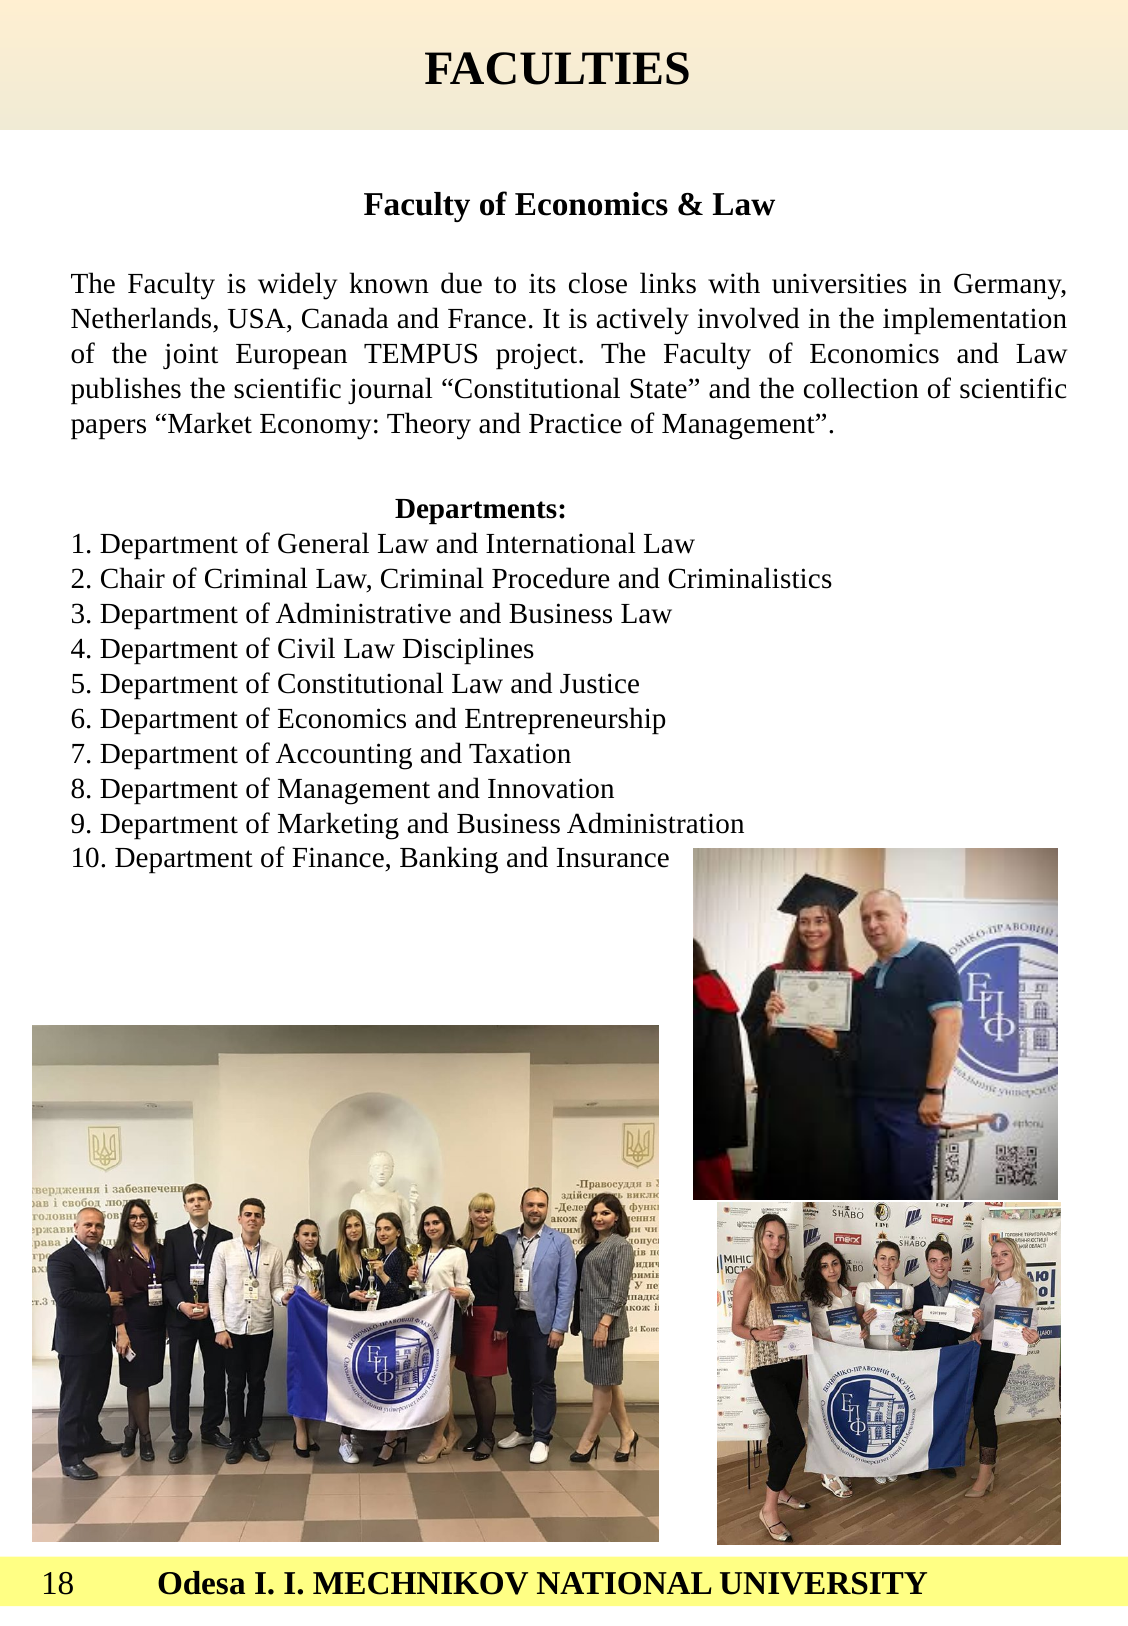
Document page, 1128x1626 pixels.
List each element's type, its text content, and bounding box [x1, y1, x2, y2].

picture [0, 130, 1128, 1556]
text_box FACULTIES [0, 0, 1128, 130]
text_box Faculty of Economics & Law The Faculty is widely known due to its close links with universities in Germany, Netherlands, USA, Canada and France. It is actively involved in the implementation of the joint European TEMPUS project. The Faculty of Economics and Law publishes the scientific journal “Constitutional State” and the collection of scientific papers “Market Economy: Theory and Practice of Management”. [55, 174, 1084, 447]
text_box Departments: 1. Department of General Law and International Law 2. Chair of Criminal Law, Criminal Procedure and Criminalistics 3. Department of Administrative and Business Law 4. Department of Civil Law Disciplines 5. Department of Constitutional Law and Justice 6. Department of Economics and Entrepreneurship 7. Department of Accounting and Taxation 8. Department of Management and Innovation 9. Department of Marketing and Business Administration 10. Department of Finance, Banking and Insurance [55, 481, 907, 882]
text_box 18 Odesa I. I. MECHNIKOV NATIONAL UNIVERSITY [0, 1556, 1128, 1607]
picture [0, 1607, 1128, 1626]
